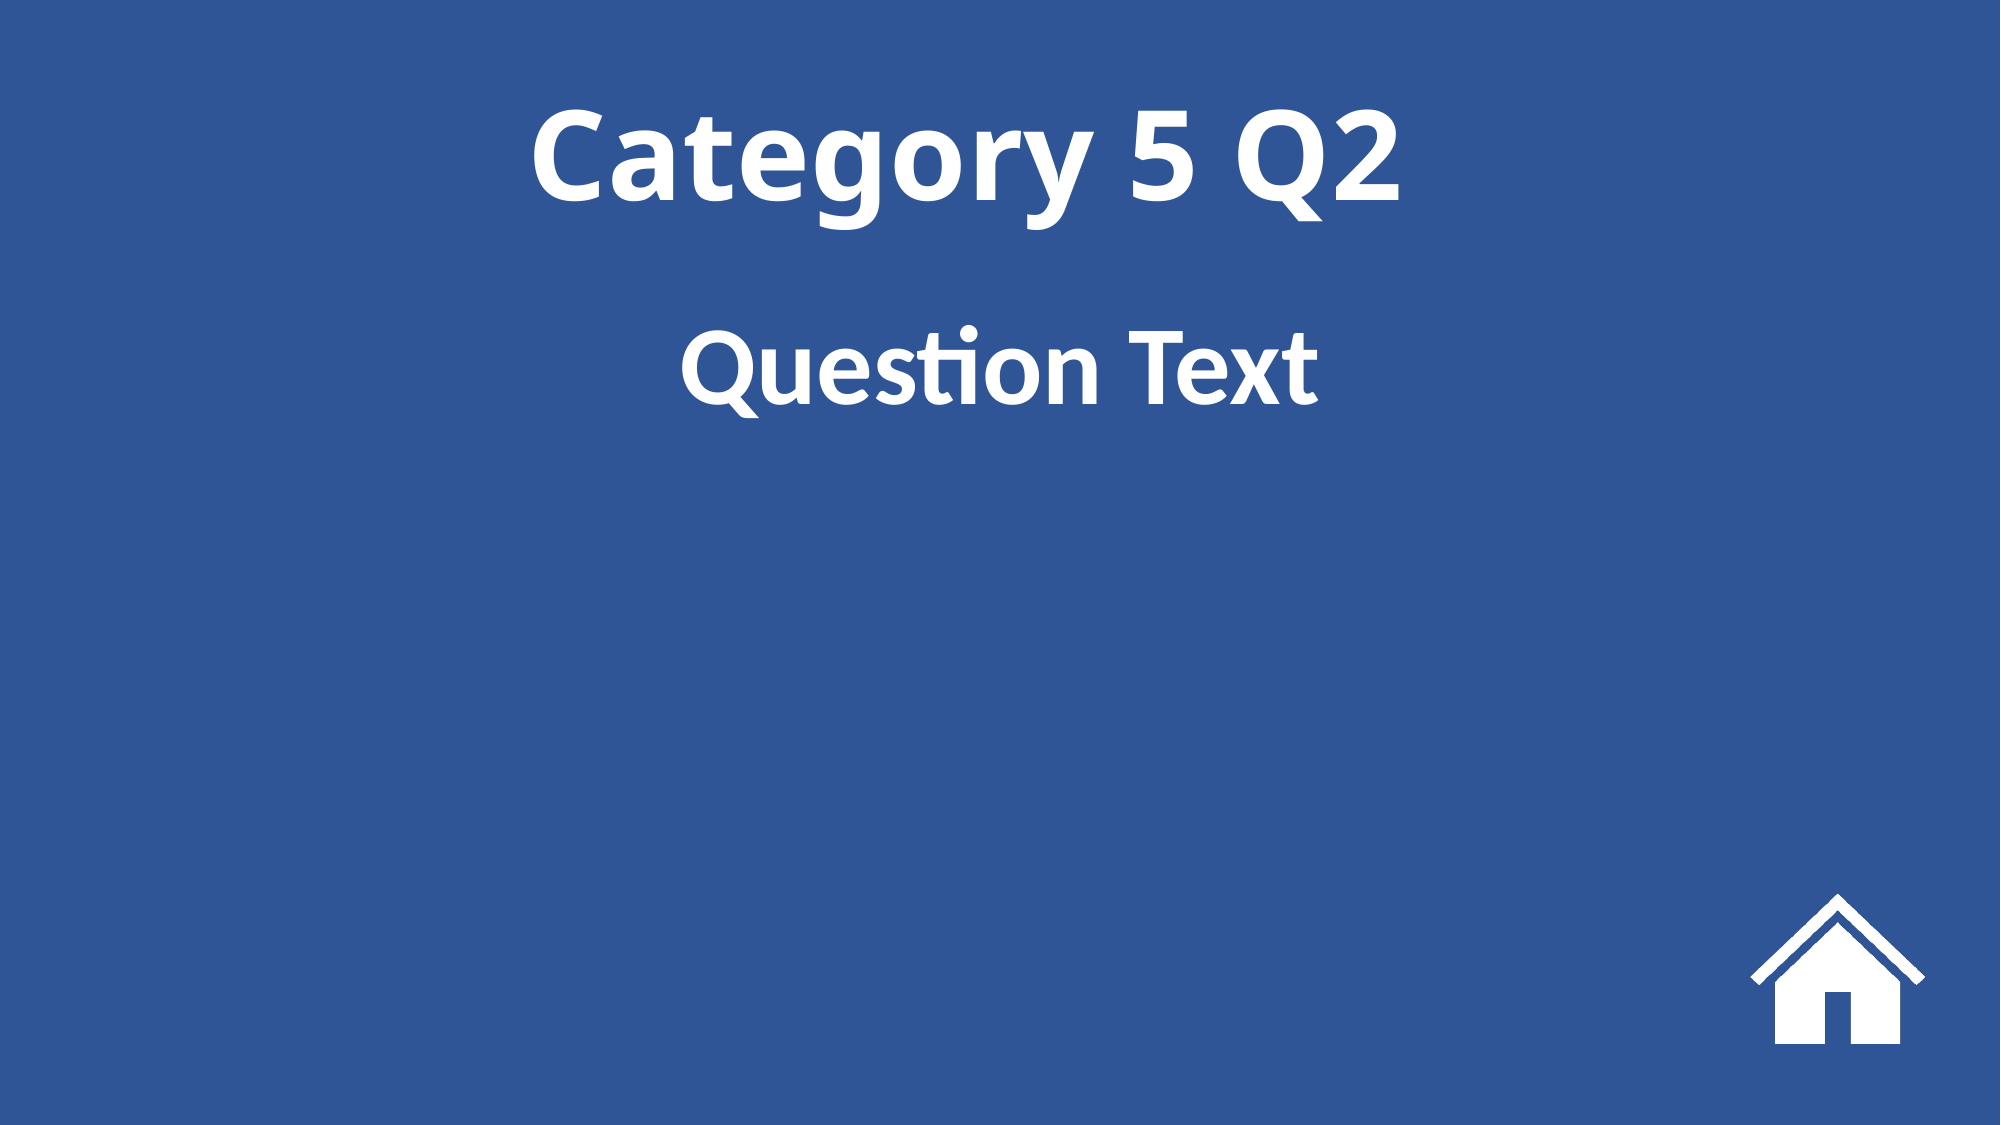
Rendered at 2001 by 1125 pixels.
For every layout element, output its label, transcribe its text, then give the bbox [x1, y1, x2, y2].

title Category 5 Q2 [512, 51, 1438, 269]
list Question Text [137, 299, 1863, 1014]
picture [1737, 868, 1938, 1069]
